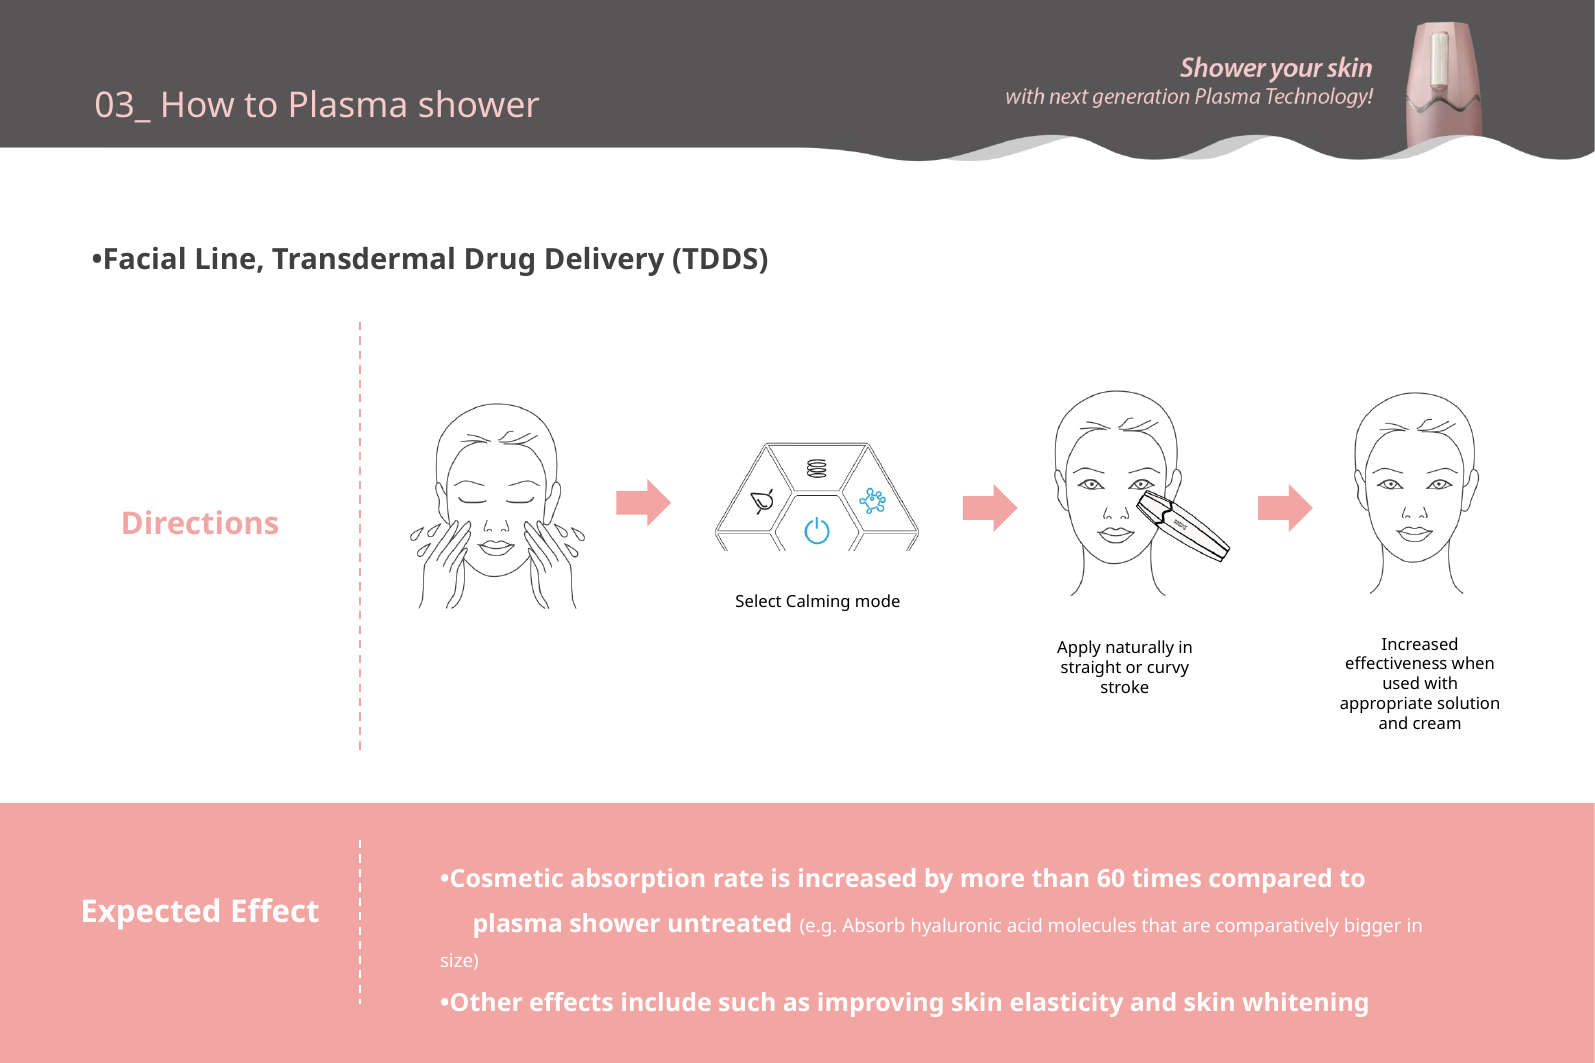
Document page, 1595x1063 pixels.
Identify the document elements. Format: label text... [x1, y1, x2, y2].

text_box Apply naturally in straight or curvy stroke [1027, 629, 1223, 705]
text_box Select Calming mode [691, 583, 946, 619]
text_box [614, 477, 674, 529]
text_box Directions [40, 495, 355, 548]
text_box •Cosmetic absorption rate is increased by more than 60 times compared to plasma shower untreated (e.g. Absorb hyaluronic acid molecules that are comparatively bigger in size) •Other effects include such as improving skin elasticity and skin whitening [425, 840, 1459, 1024]
text_box [1255, 482, 1315, 534]
picture [0, 0, 1595, 801]
text_box [960, 482, 1020, 534]
text_box Expected Effect [40, 883, 355, 936]
text_box •Facial Line, Transdermal Drug Delivery (TDDS) [76, 232, 1542, 283]
text_box [0, 801, 1595, 1063]
text_box Increased effectiveness when used with appropriate solution and cream [1322, 625, 1518, 741]
text_box 03_ How to Plasma shower [79, 74, 644, 132]
